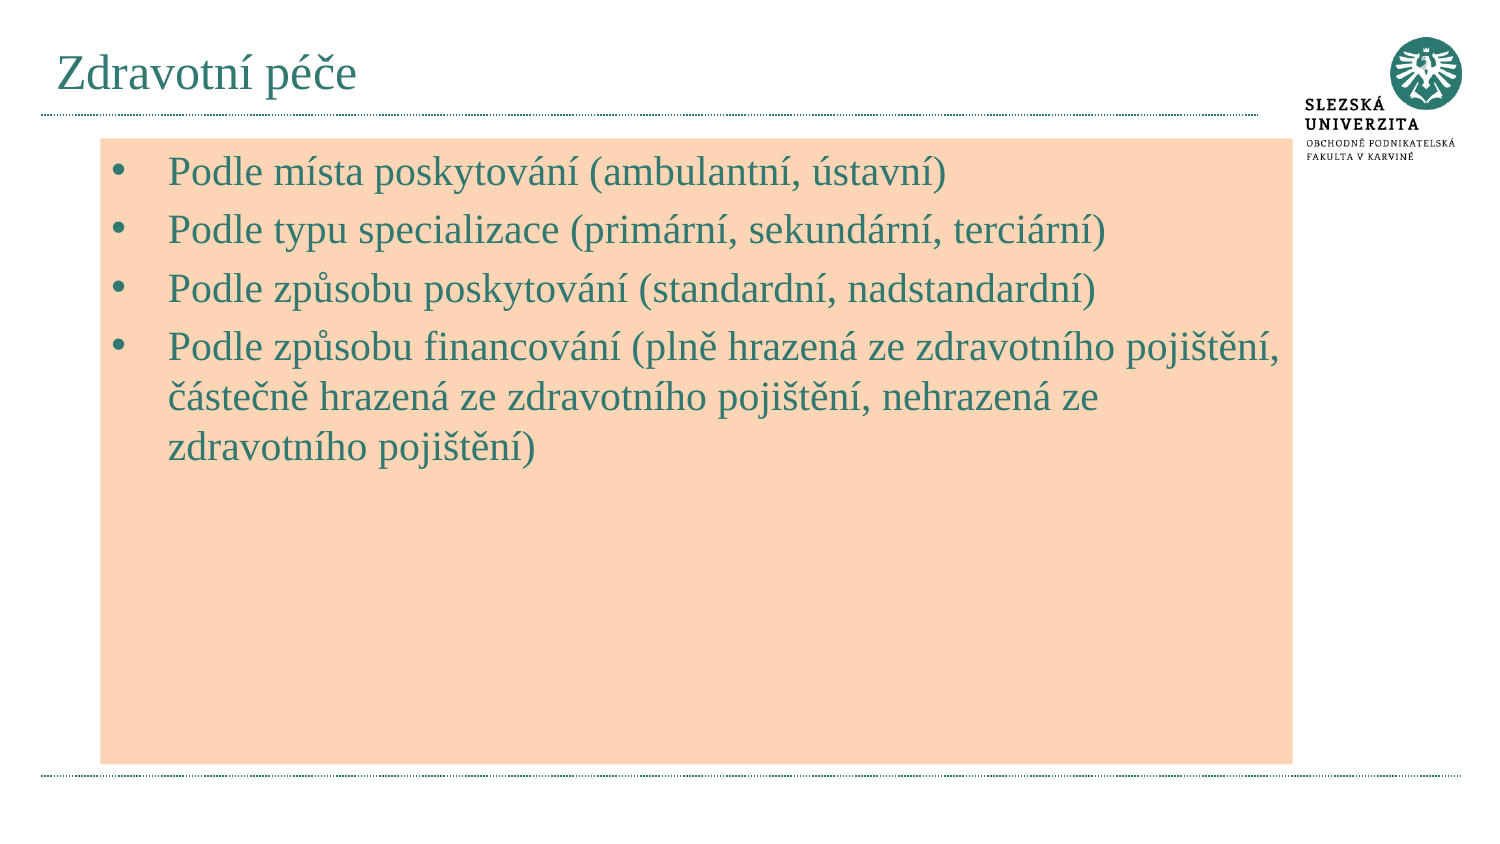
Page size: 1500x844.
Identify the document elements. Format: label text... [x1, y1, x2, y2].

picture [1305, 37, 1462, 160]
text_box Podle místa poskytování (ambulantní, ústavní) Podle typu specializace (primární, sekundární, terciární) Podle způsobu poskytování (standardní, nadstandardní) Podle způsobu financování (plně hrazená ze zdravotního pojištění, částečně hrazená ze zdravotního pojištění, nehrazená ze zdravotního pojištění) [100, 138, 1293, 765]
title Zdravotní péče [41, 32, 1247, 116]
